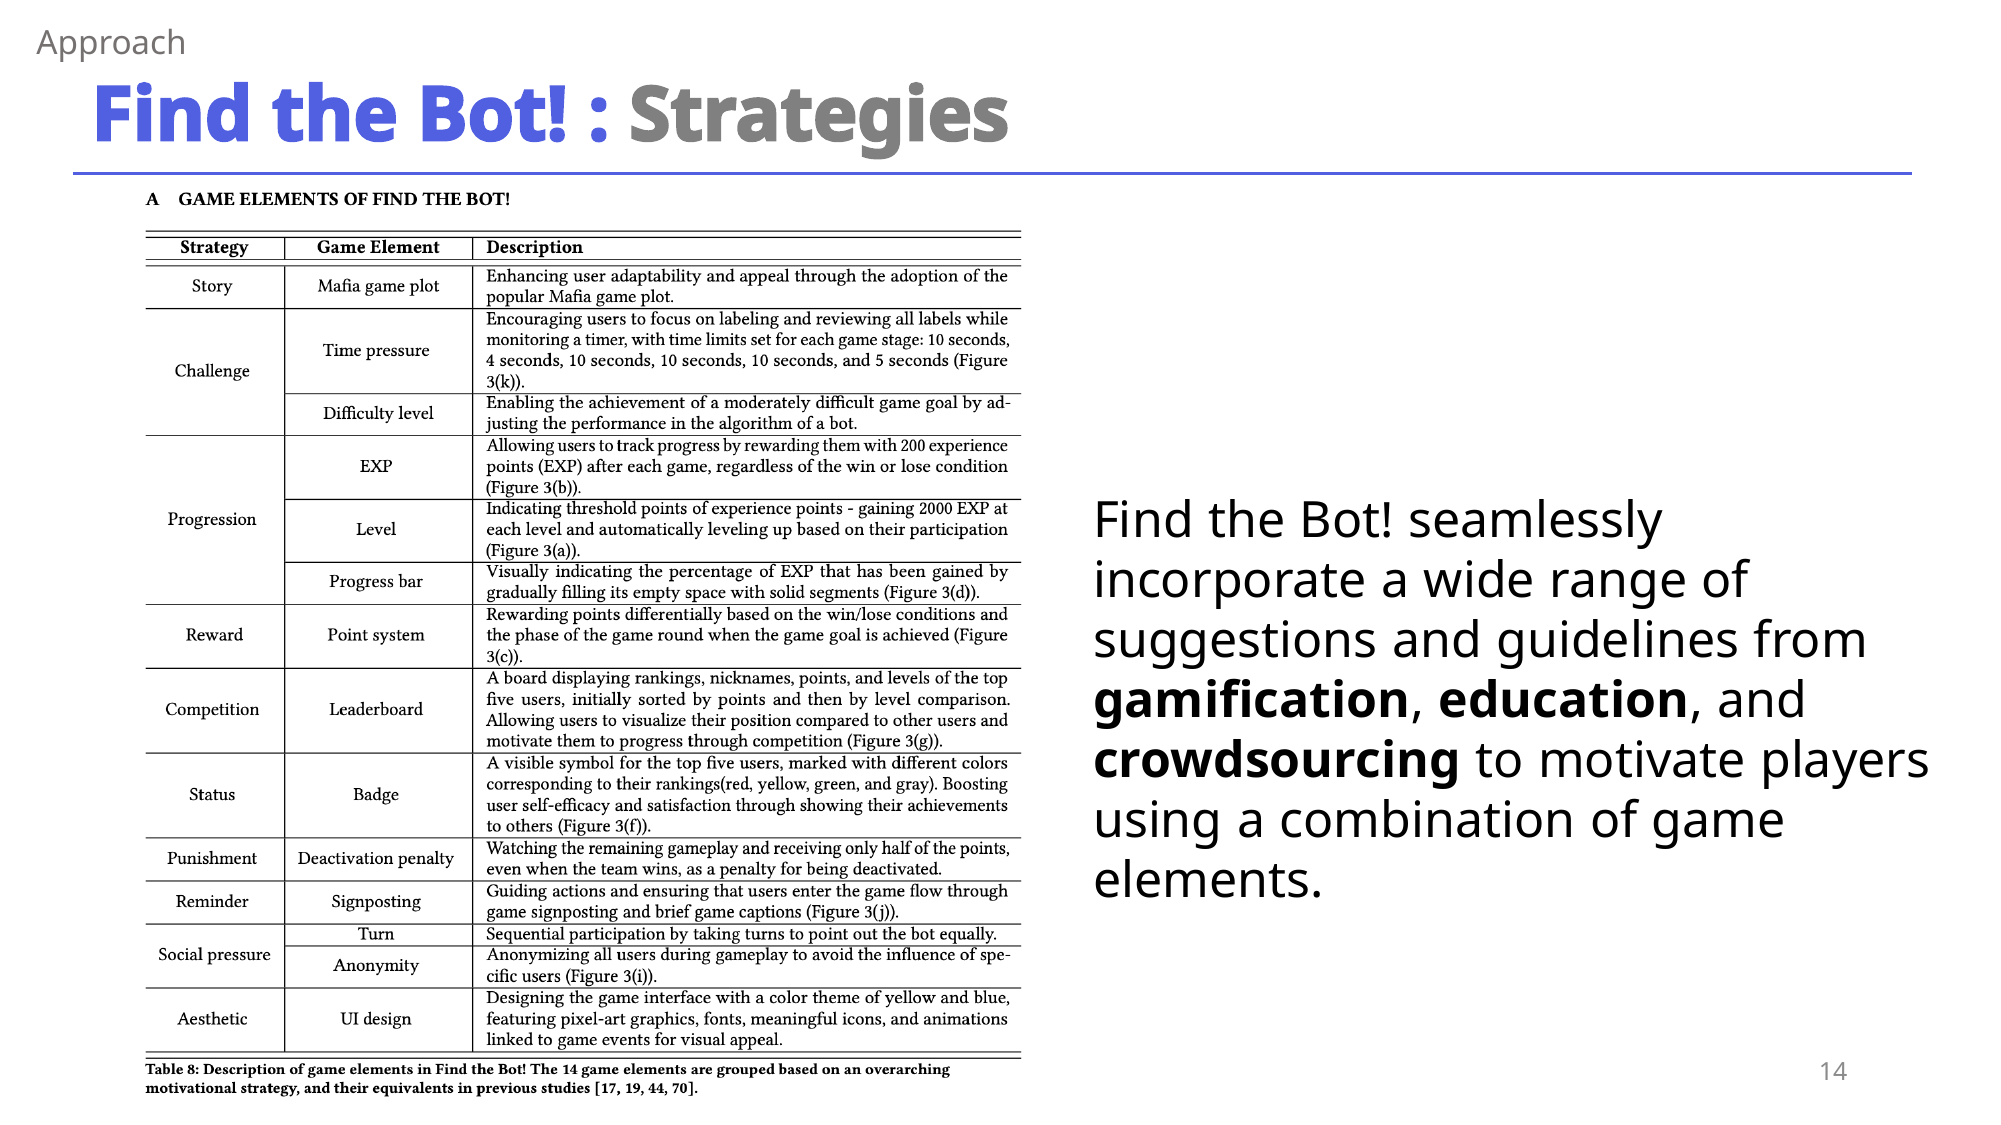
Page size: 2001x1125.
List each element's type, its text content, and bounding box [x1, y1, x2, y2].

text_box Find the Bot! seamlessly incorporate a wide range of suggestions and guidelines from gamification, education, and crowdsourcing to motivate players using a combination of game elements. [1078, 479, 1952, 915]
picture [131, 182, 1038, 1112]
slide_number 14 [1412, 1042, 1863, 1103]
text_box Find the Bot! : Strategies [76, 57, 1308, 163]
text_box Approach [21, 13, 243, 69]
